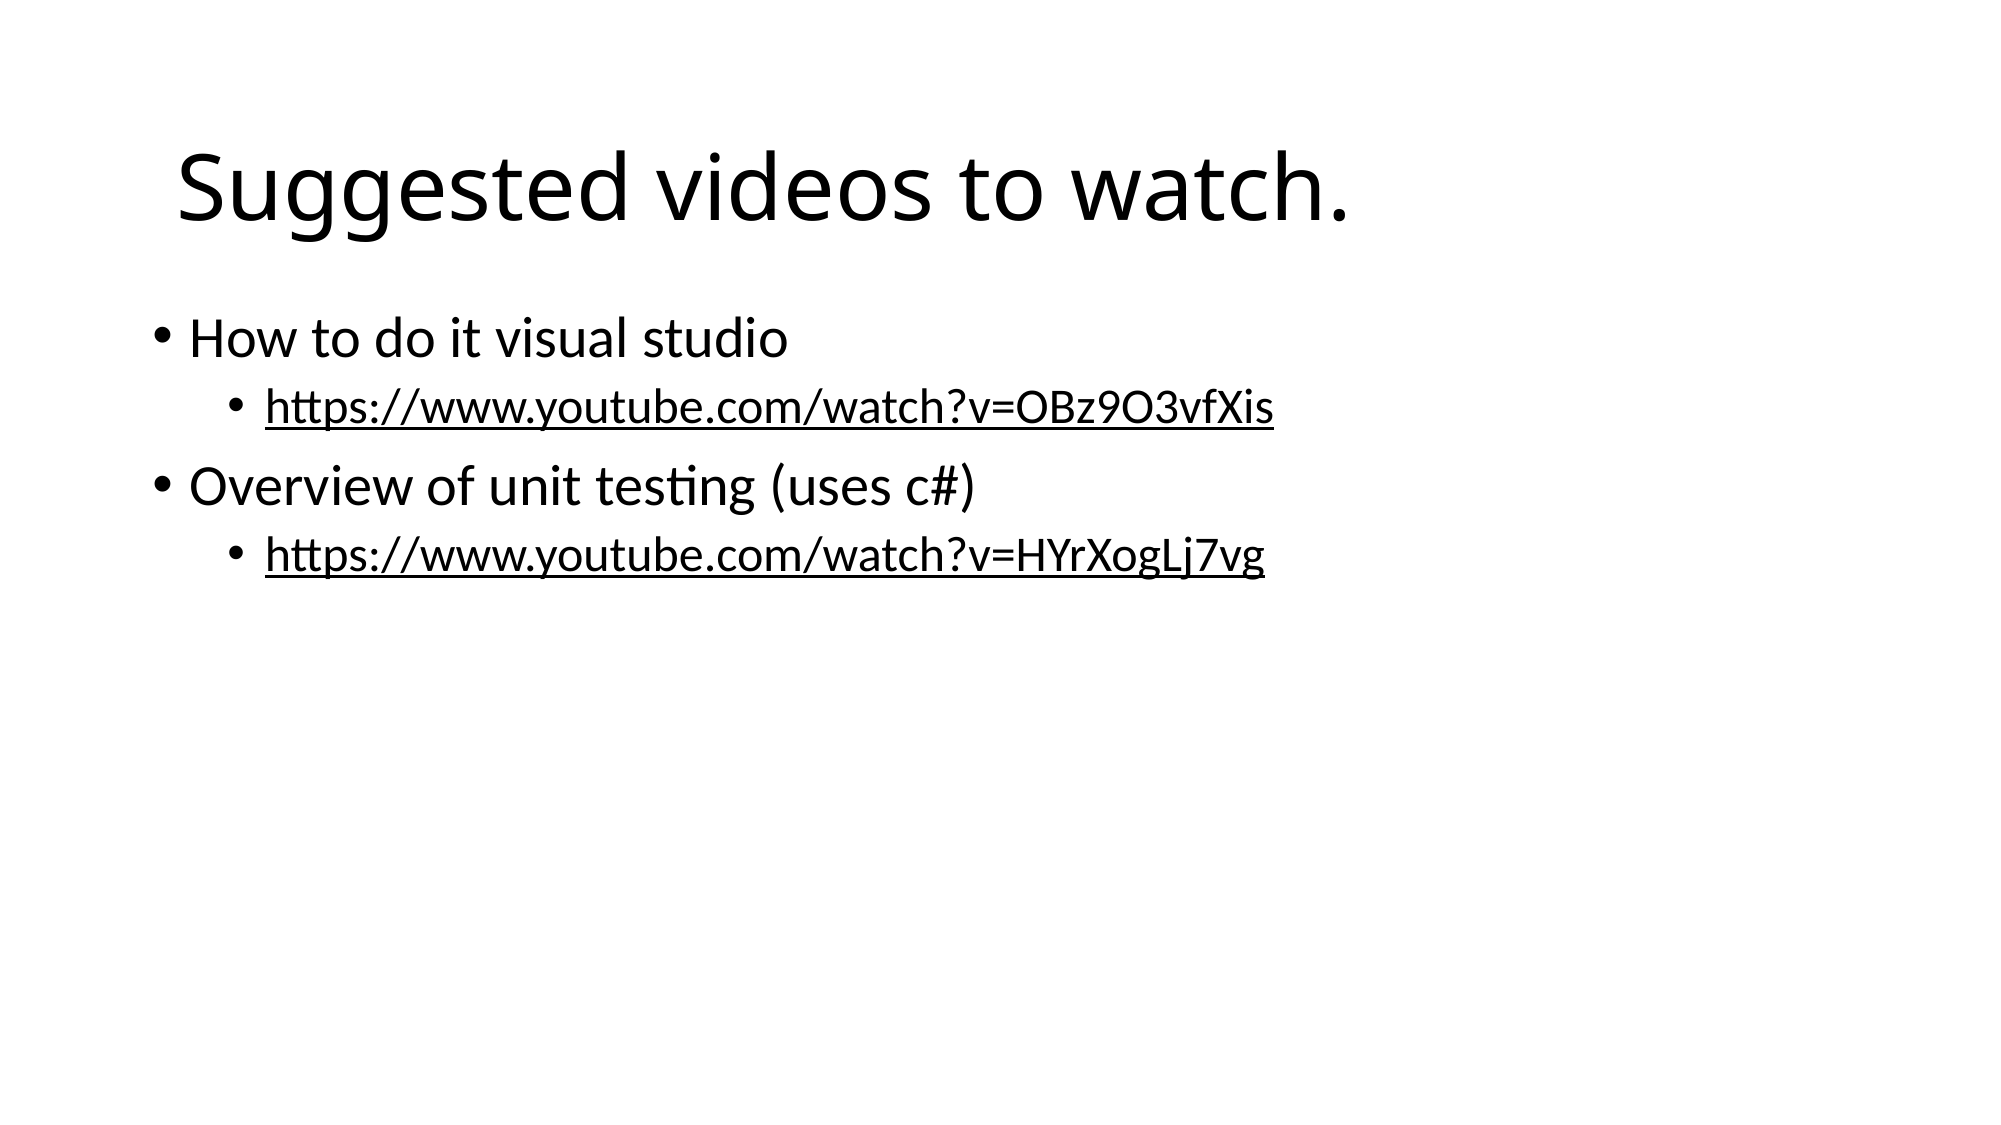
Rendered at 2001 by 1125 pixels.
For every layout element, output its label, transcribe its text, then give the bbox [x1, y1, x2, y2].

list How to do it visual studio https://www.youtube.com/watch?v=OBz9O3vfXis Overview of unit testing (uses c#) https://www.youtube.com/watch?v=HYrXogLj7vg [137, 299, 1863, 1014]
title Suggested videos to watch. [161, 82, 1887, 300]
